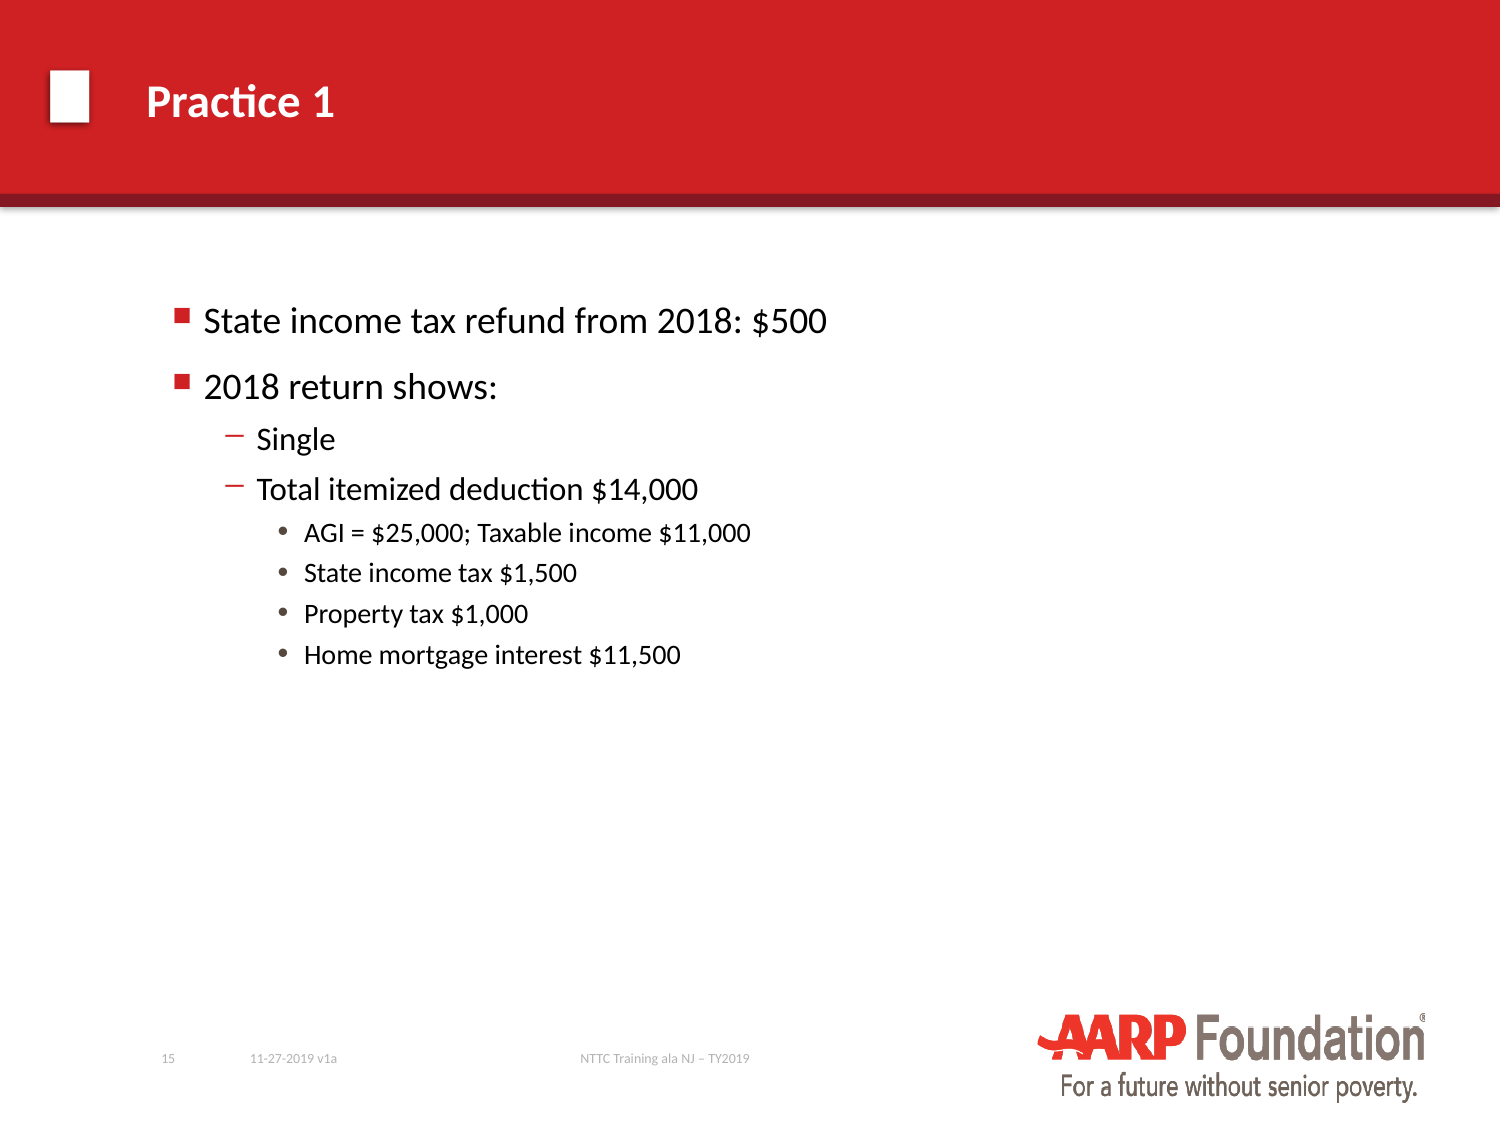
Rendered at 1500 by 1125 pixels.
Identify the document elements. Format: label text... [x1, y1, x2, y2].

title Practice 1 [131, 4, 1331, 193]
list State income tax refund from 2018: $500 2018 return shows: Single Total itemized deduction $14,000 AGI = $25,000; Taxable income $11,000 State income tax $1,500 Property tax $1,000 Home mortgage interest $11,500 [157, 288, 1358, 949]
slide_number 15 [75, 1027, 191, 1088]
footer NTTC Training ala NJ – TY2019 [427, 1027, 903, 1088]
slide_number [234, 1027, 399, 1088]
